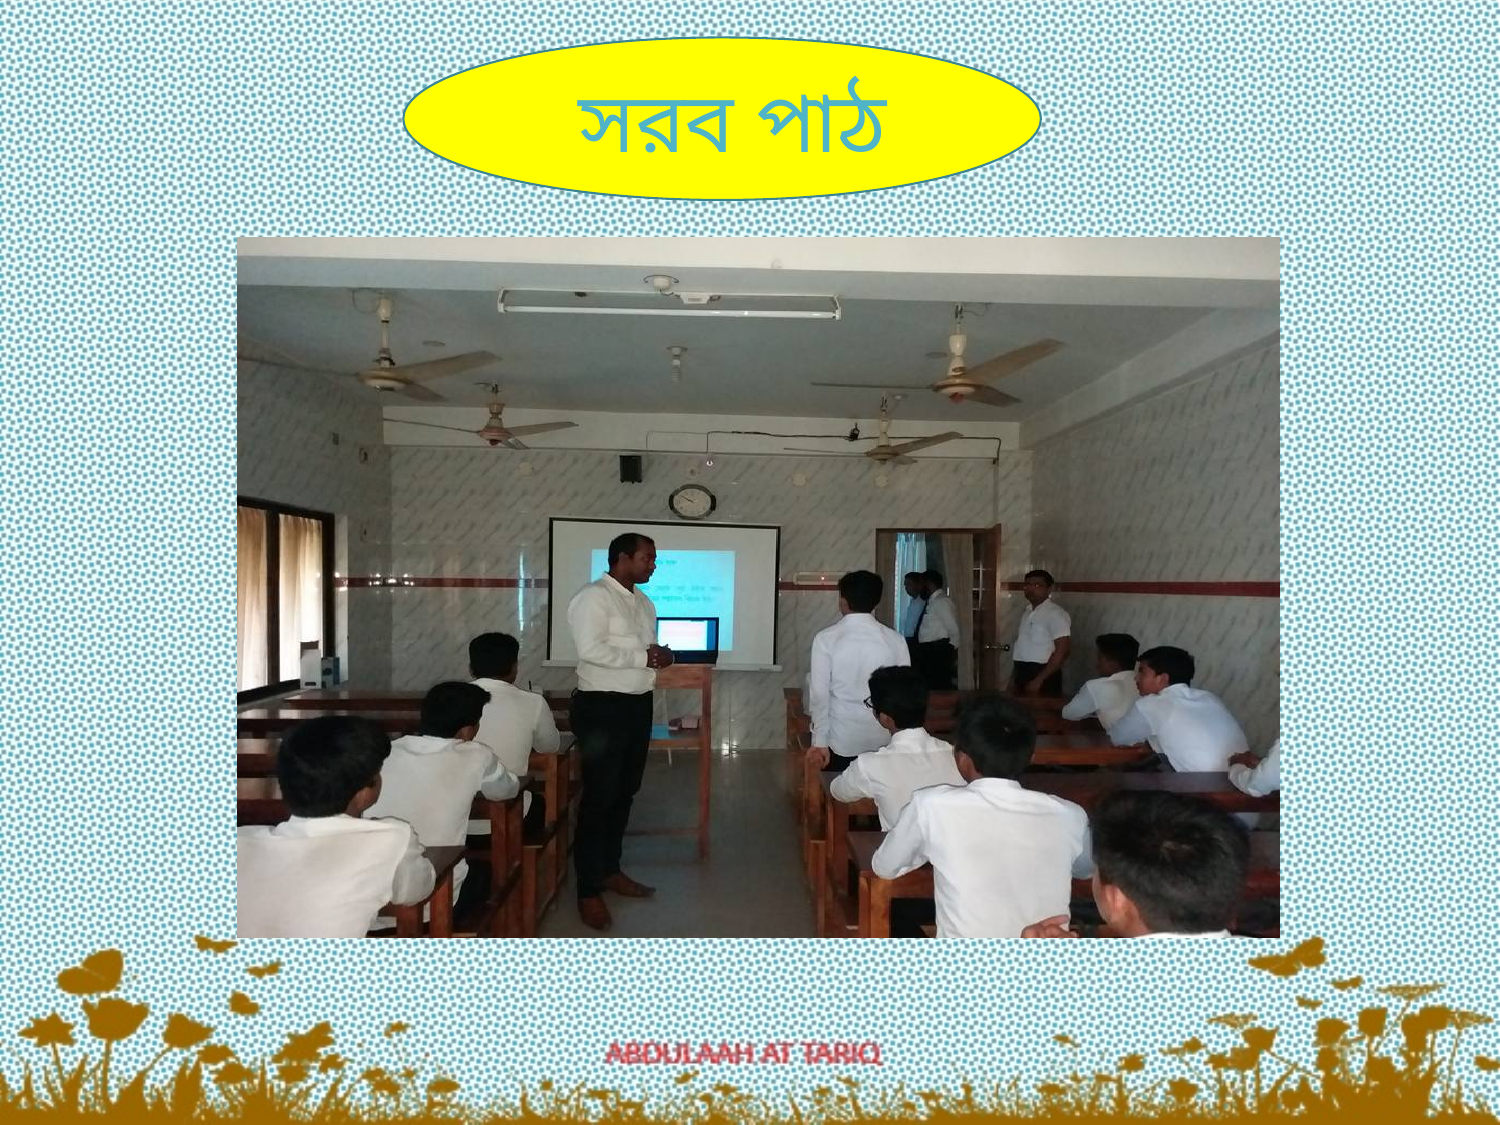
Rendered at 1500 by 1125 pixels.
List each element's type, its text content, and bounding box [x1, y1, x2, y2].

text_box সরব পাঠ [402, 36, 1042, 201]
picture [0, 0, 1500, 1125]
